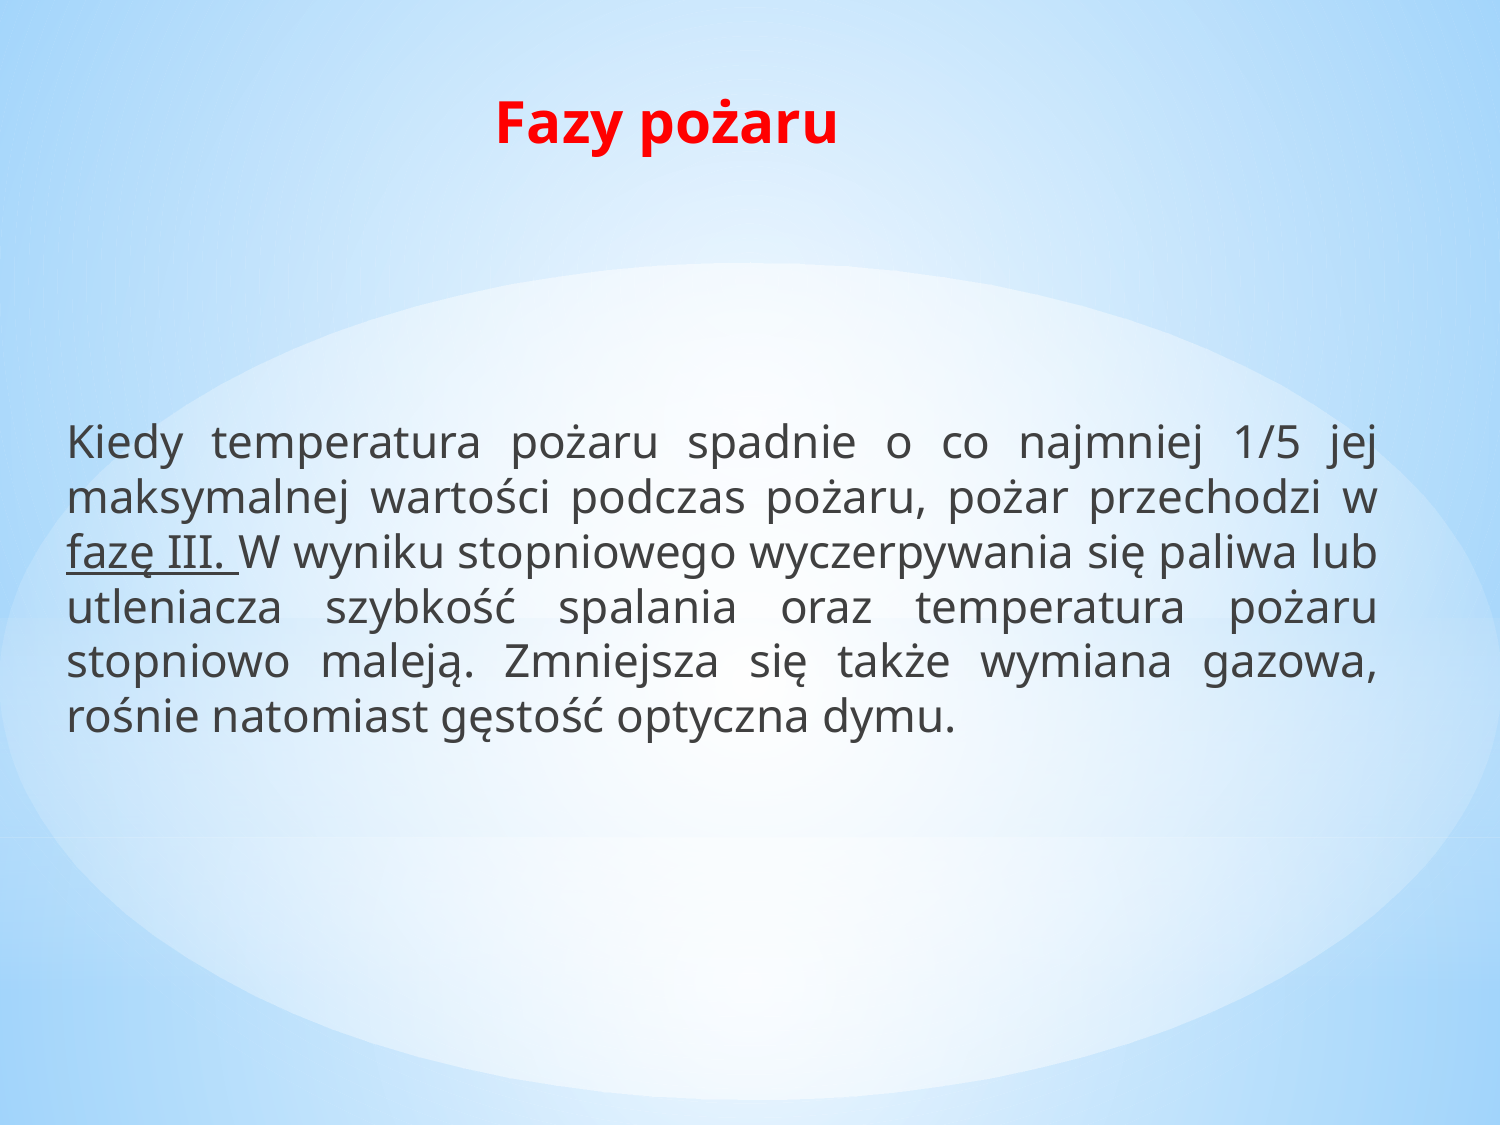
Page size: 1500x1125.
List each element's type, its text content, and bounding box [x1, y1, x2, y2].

title Fazy pożaru [230, 78, 1105, 191]
list Kiedy temperatura pożaru spadnie o co najmniej 1/5 jej maksymalnej wartości podczas pożaru, pożar przechodzi w fazę III. W wyniku stopniowego wyczerpywania się paliwa lub utleniacza szybkość spalania oraz temperatura pożaru stopniowo maleją. Zmniejsza się także wymiana gazowa, rośnie natomiast gęstość optyczna dymu. [51, 198, 1395, 957]
